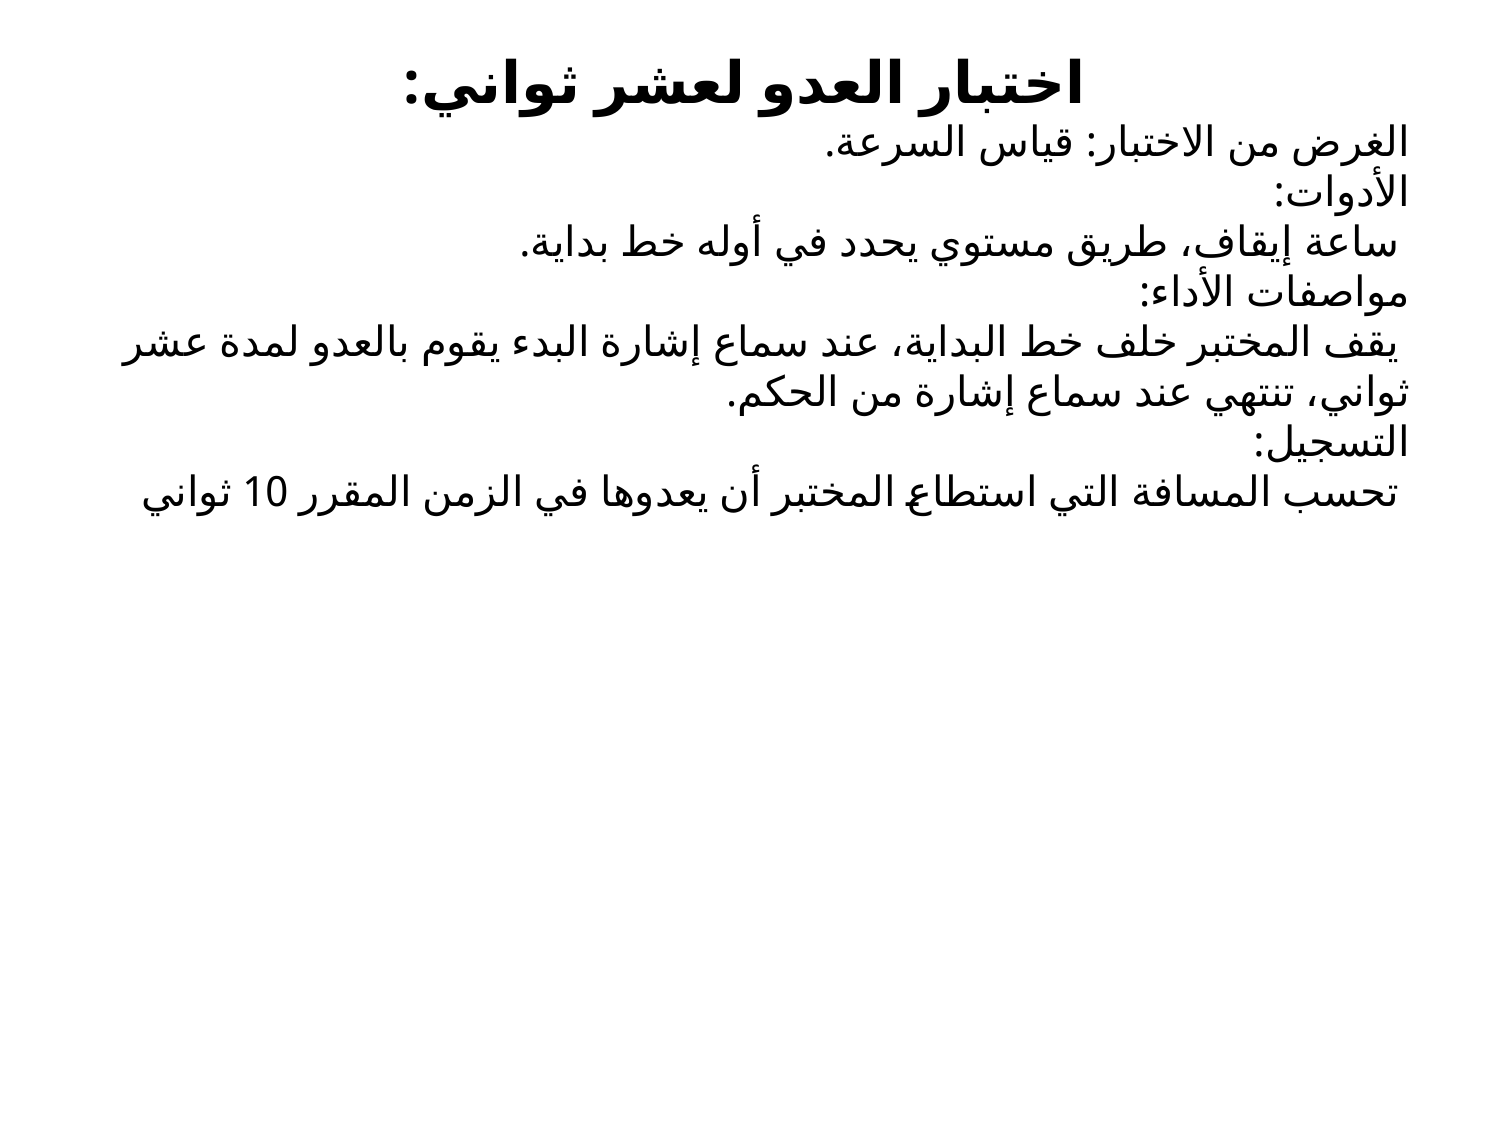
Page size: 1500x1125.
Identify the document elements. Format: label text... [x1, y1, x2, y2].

text_box اختبار العدو لعشر ثواني: الغرض من الاختبار: قياس السرعة. الأدوات: ساعة إيقاف، طريق مستوي يحدد في أوله خط بداية. مواصفات الأداء: يقف المختبر خلف خط البداية، عند سماع إشارة البدء يقوم بالعدو لمدة عشر ثواني، تنتهي عند سماع إشارة من الحكم. التسجيل: تحسب المسافة التي استطاع المختبر أن يعدوها في الزمن المقرر 10 ثواني [62, 37, 1425, 523]
